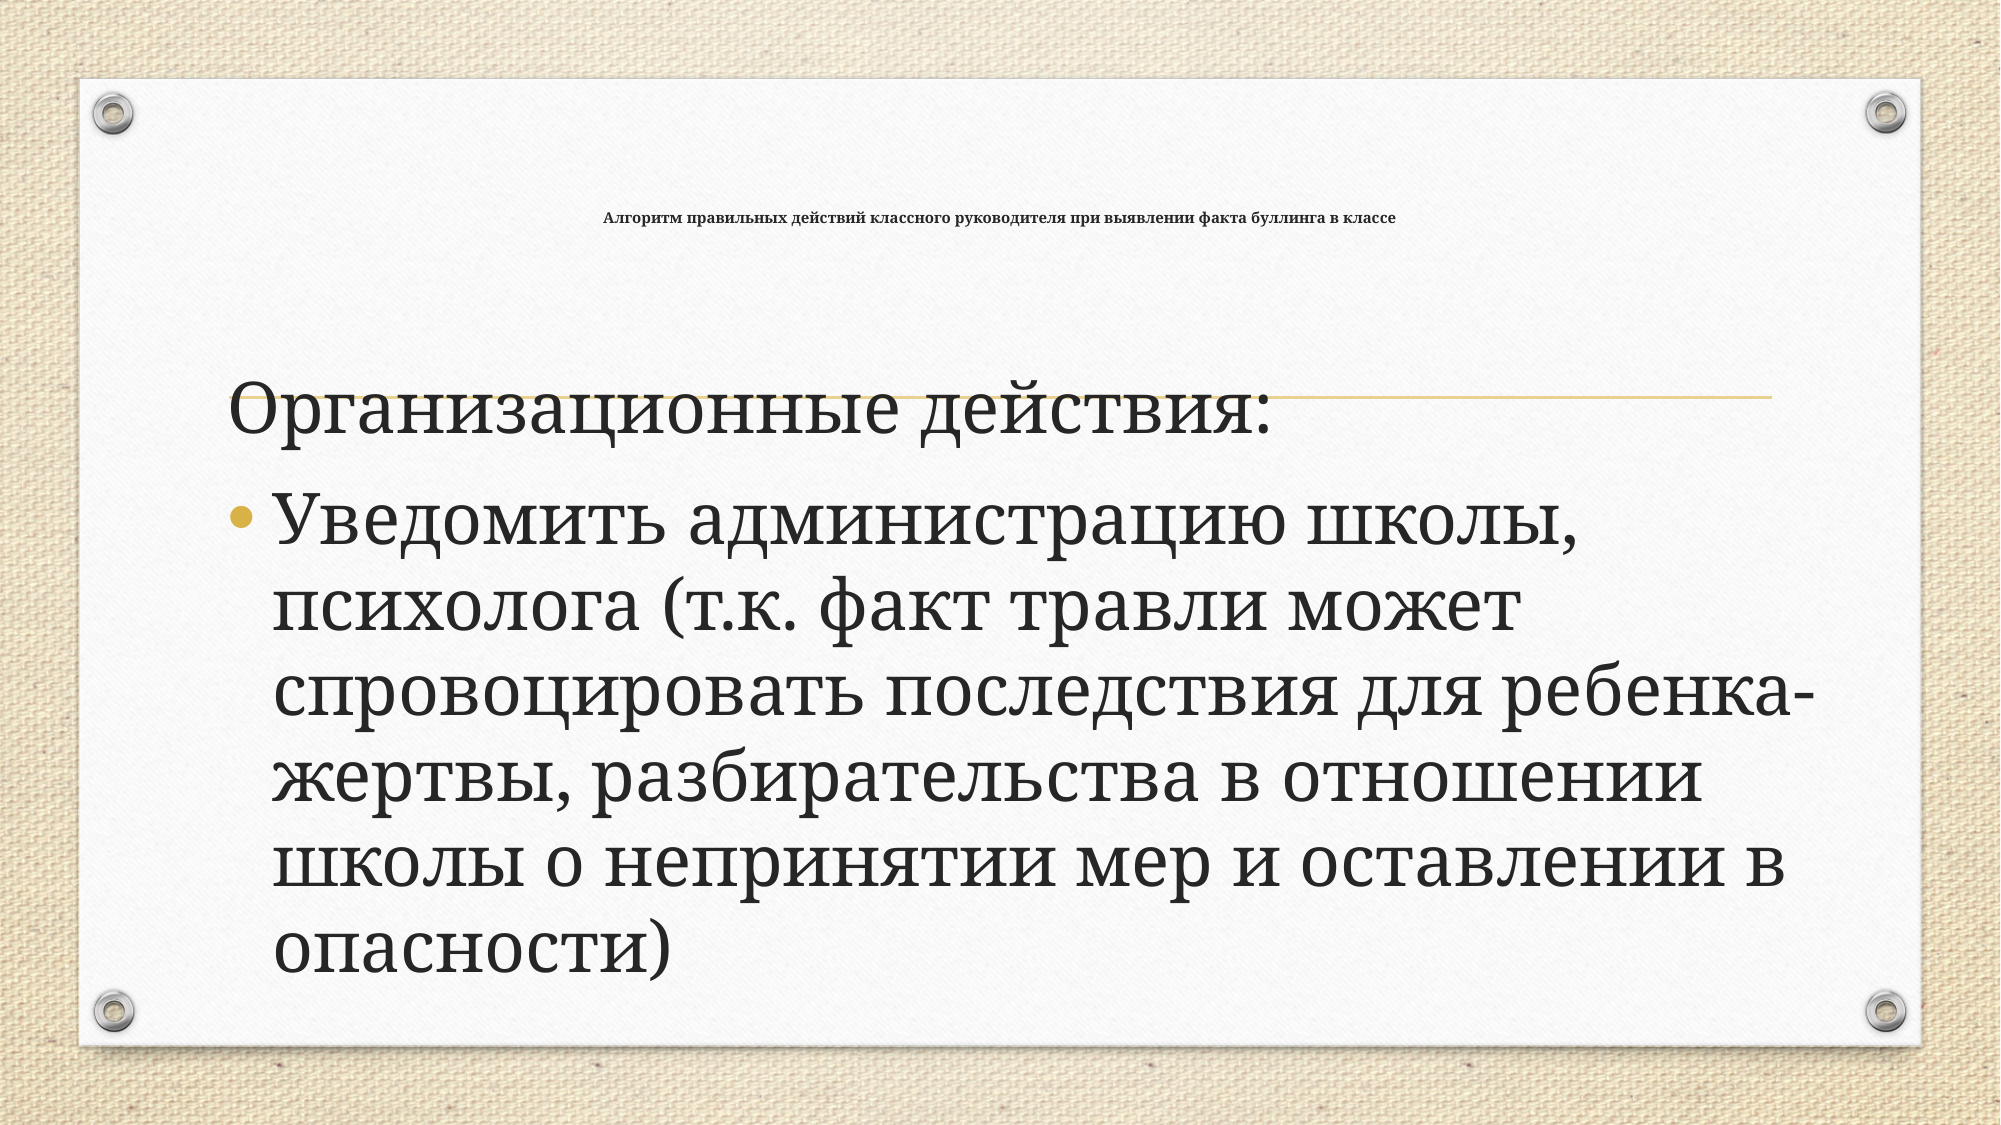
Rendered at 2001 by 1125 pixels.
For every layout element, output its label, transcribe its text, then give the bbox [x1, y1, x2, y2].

list Организационные действия: Уведомить администрацию школы, психолога (т.к. факт травли может спровоцировать последствия для ребенка-жертвы, разбирательства в отношении школы о непринятии мер и оставлении в опасности) [212, 252, 1844, 996]
title Алгоритм правильных действий классного руководителя при выявлении факта буллинга в классе [212, 161, 1788, 252]
picture [0, 0, 2001, 1125]
